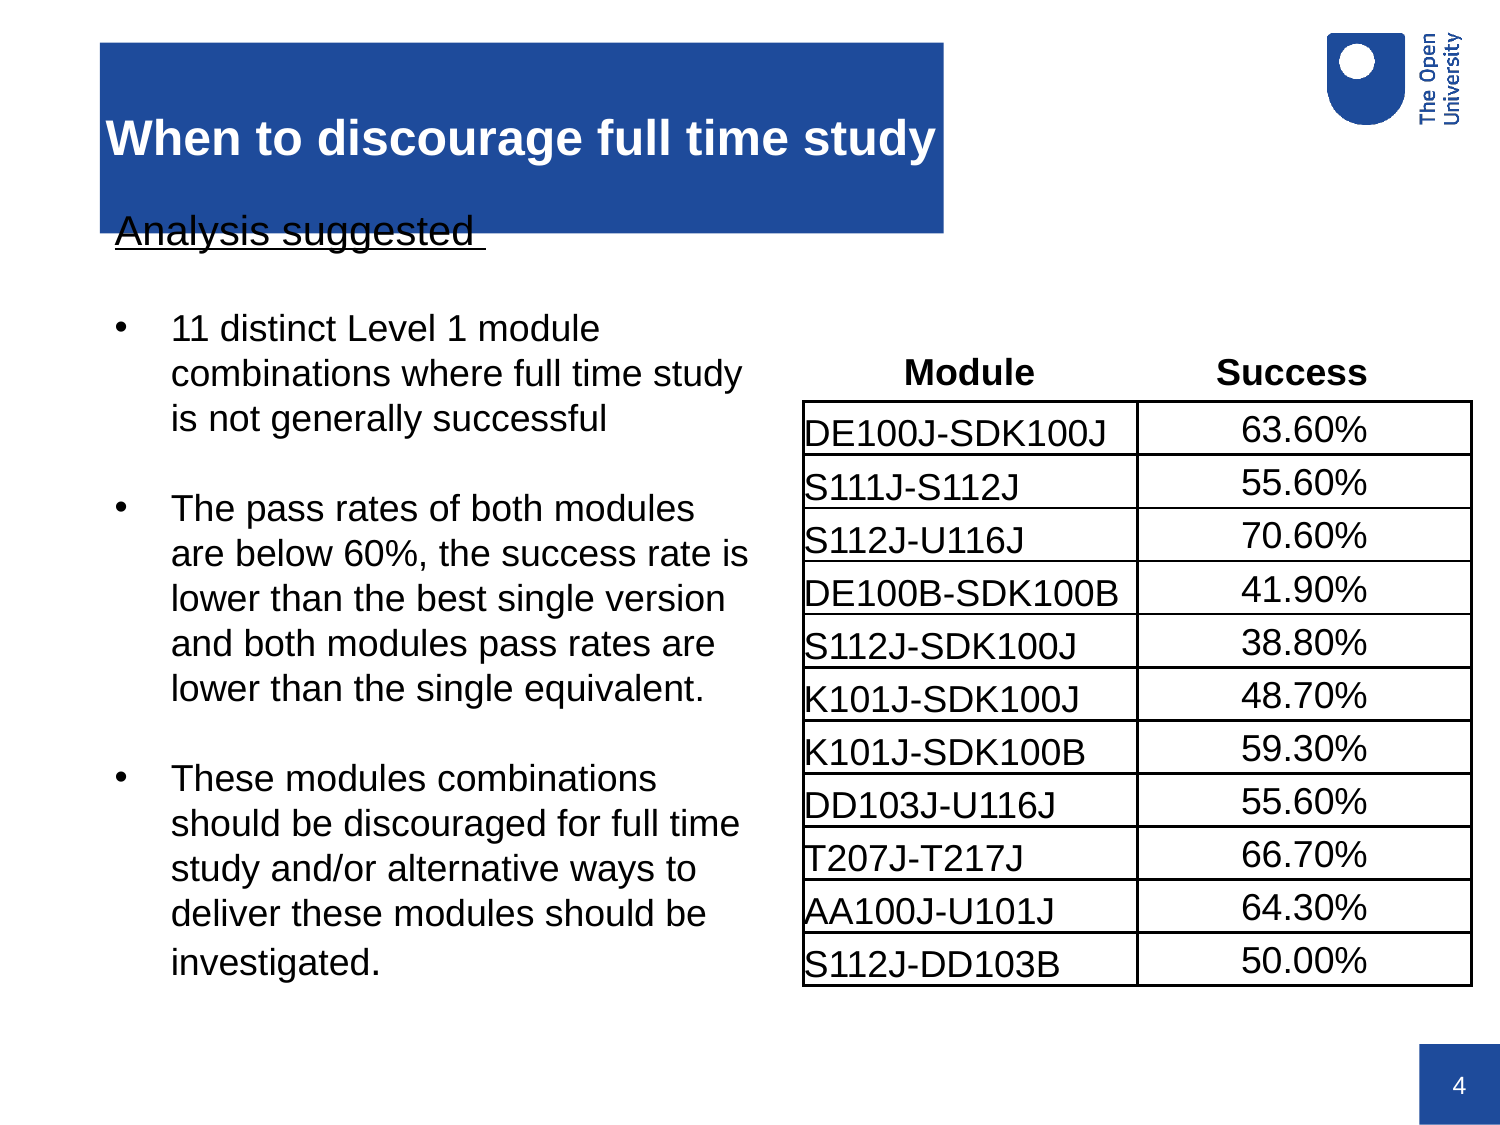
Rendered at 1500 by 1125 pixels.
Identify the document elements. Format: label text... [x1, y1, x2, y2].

table_header 63.60% [1139, 403, 1470, 453]
table_cell K101J-SDK100B [805, 722, 1136, 772]
table_cell 66.70% [1139, 828, 1470, 878]
text_box Success [1201, 340, 1397, 401]
picture [1327, 32, 1462, 125]
table_cell 55.60% [1139, 456, 1470, 507]
table_cell 70.60% [1139, 509, 1470, 560]
text_box Module [889, 340, 1064, 401]
table_cell 50.00% [1139, 934, 1470, 984]
table_cell 48.70% [1139, 669, 1470, 719]
table_cell S112J-DD103B [805, 934, 1136, 984]
table_cell 64.30% [1139, 881, 1470, 931]
table_cell K101J-SDK100J [805, 669, 1136, 719]
table_cell S112J-U116J [805, 509, 1136, 560]
table_cell S111J-S112J [805, 456, 1136, 507]
table_cell 41.90% [1139, 562, 1470, 613]
table_cell AA100J-U101J [805, 881, 1136, 931]
table_cell S112J-SDK100J [805, 615, 1136, 666]
table_cell T207J-T217J [805, 828, 1136, 878]
table_cell DE100B-SDK100B [805, 562, 1136, 613]
text_box Analysis suggested 11 distinct Level 1 module combinations where full time study is not generally successful The pass rates of both modules are below 60%, the success rate is lower than the best single version and both modules pass rates are lower than the single equivalent. These modules combinations should be discouraged for full time study and/or alternative ways to deliver these modules should be investigated. [99, 196, 768, 992]
table_cell 55.60% [1139, 775, 1470, 825]
table_cell 59.30% [1139, 722, 1470, 772]
title When to discourage full time study [99, 42, 944, 234]
table_header DE100J-SDK100J [805, 403, 1136, 453]
table_cell DD103J-U116J [805, 775, 1136, 825]
table_cell 38.80% [1139, 615, 1470, 666]
